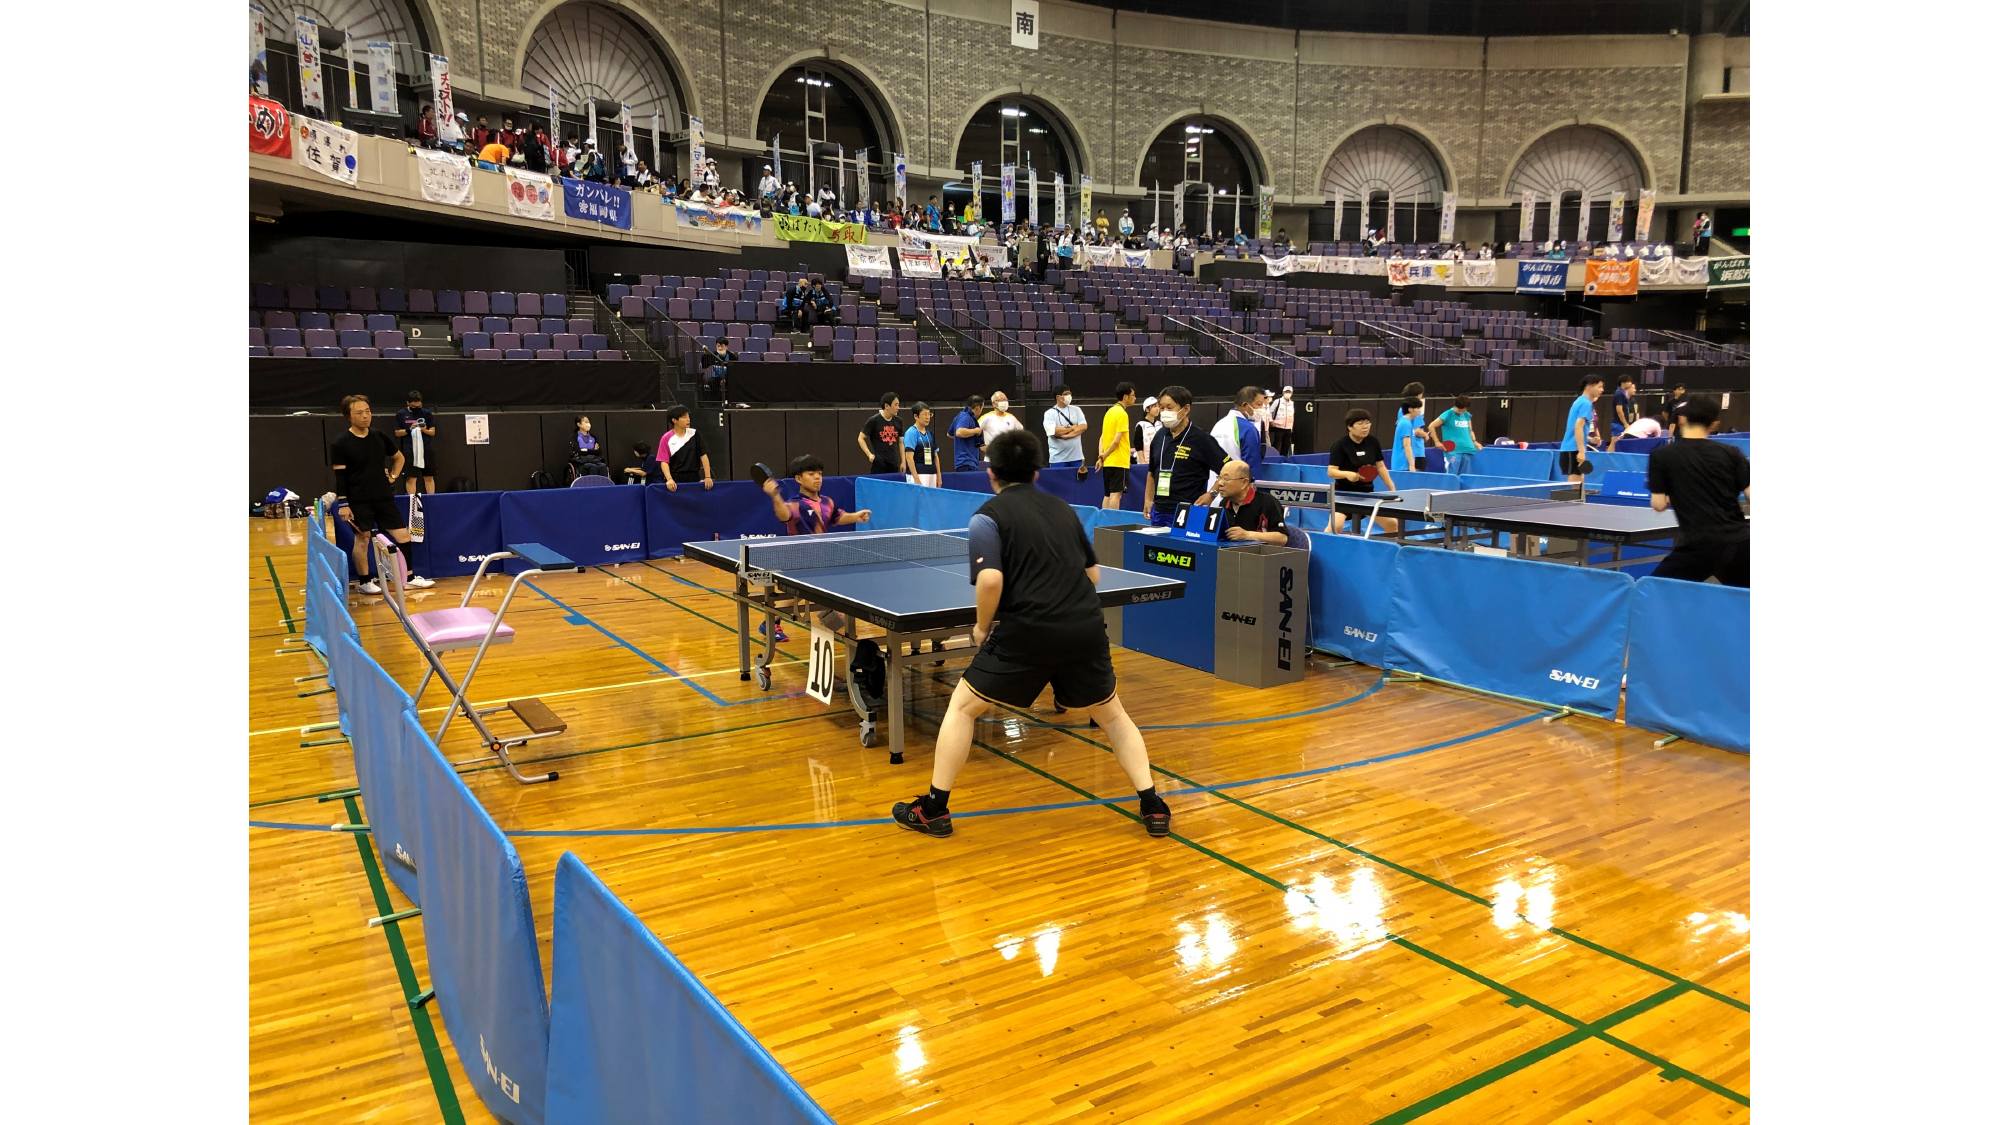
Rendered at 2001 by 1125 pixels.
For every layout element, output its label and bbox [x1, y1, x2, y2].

picture [249, 0, 1750, 1125]
